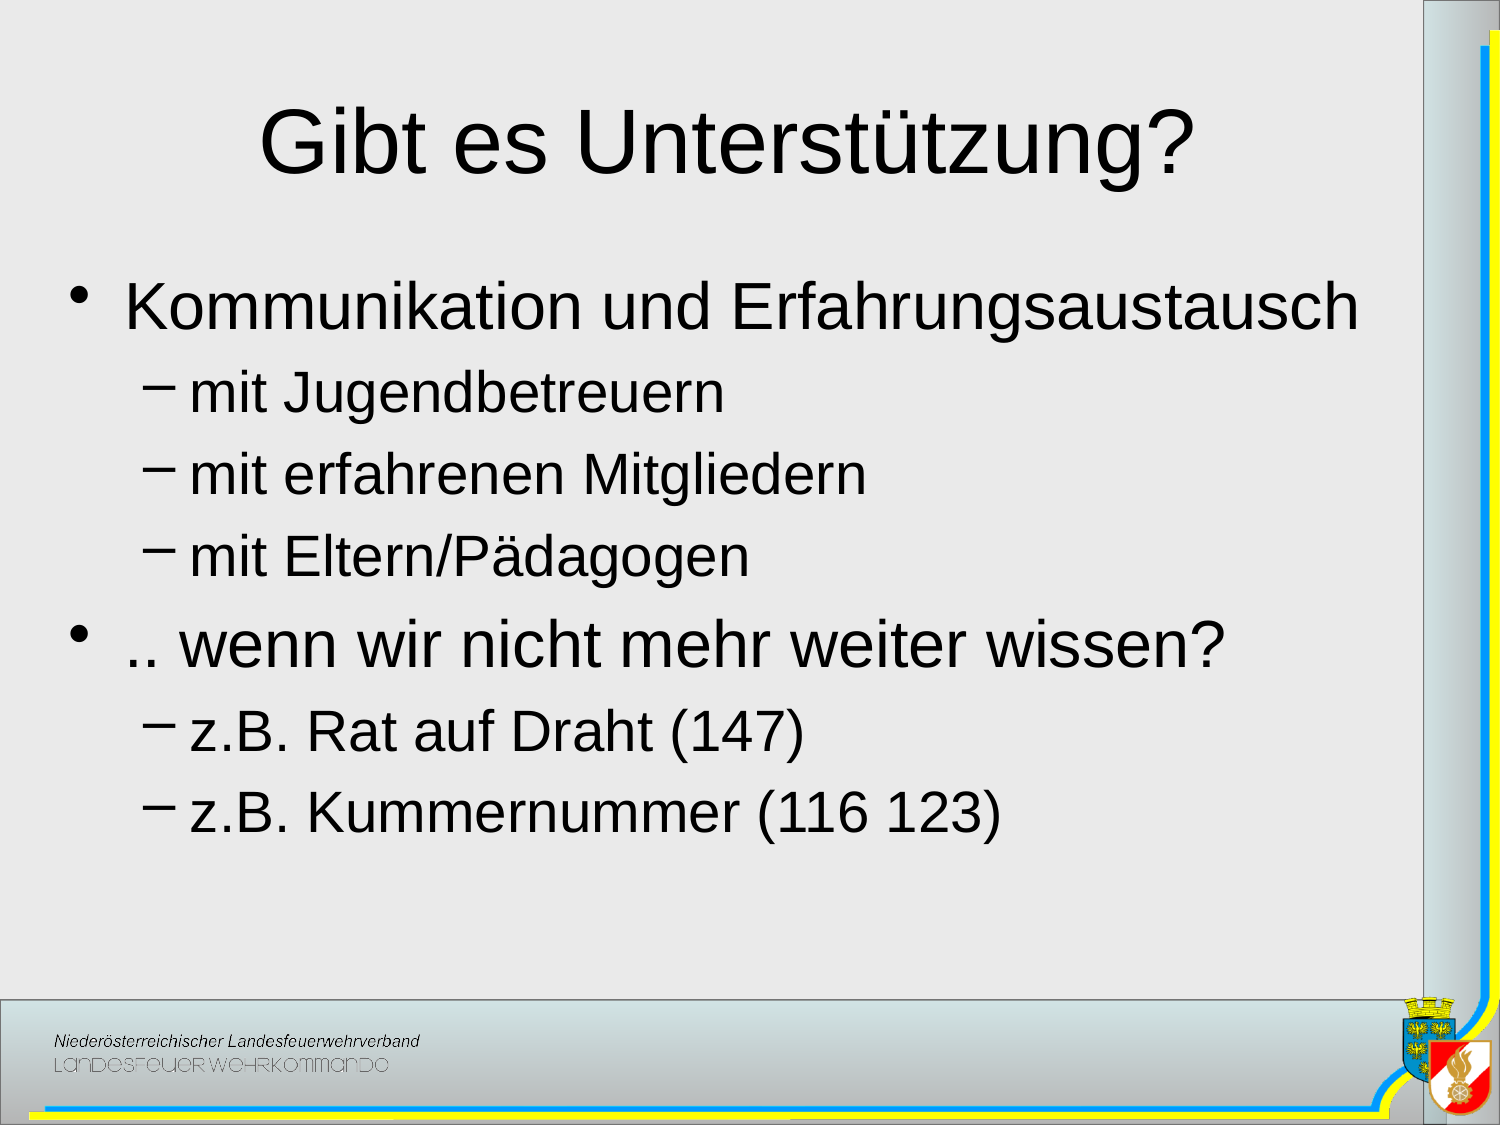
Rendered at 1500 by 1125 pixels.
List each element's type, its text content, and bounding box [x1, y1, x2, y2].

list Kommunikation und Erfahrungsaustausch mit Jugendbetreuern mit erfahrenen Mitgliedern mit Eltern/Pädagogen .. wenn wir nicht mehr weiter wissen? z.B. Rat auf Draht (147) z.B. Kummernummer (116 123) [53, 255, 1388, 977]
picture [29, 30, 1500, 1120]
title Gibt es Unterstützung? [53, 42, 1404, 231]
